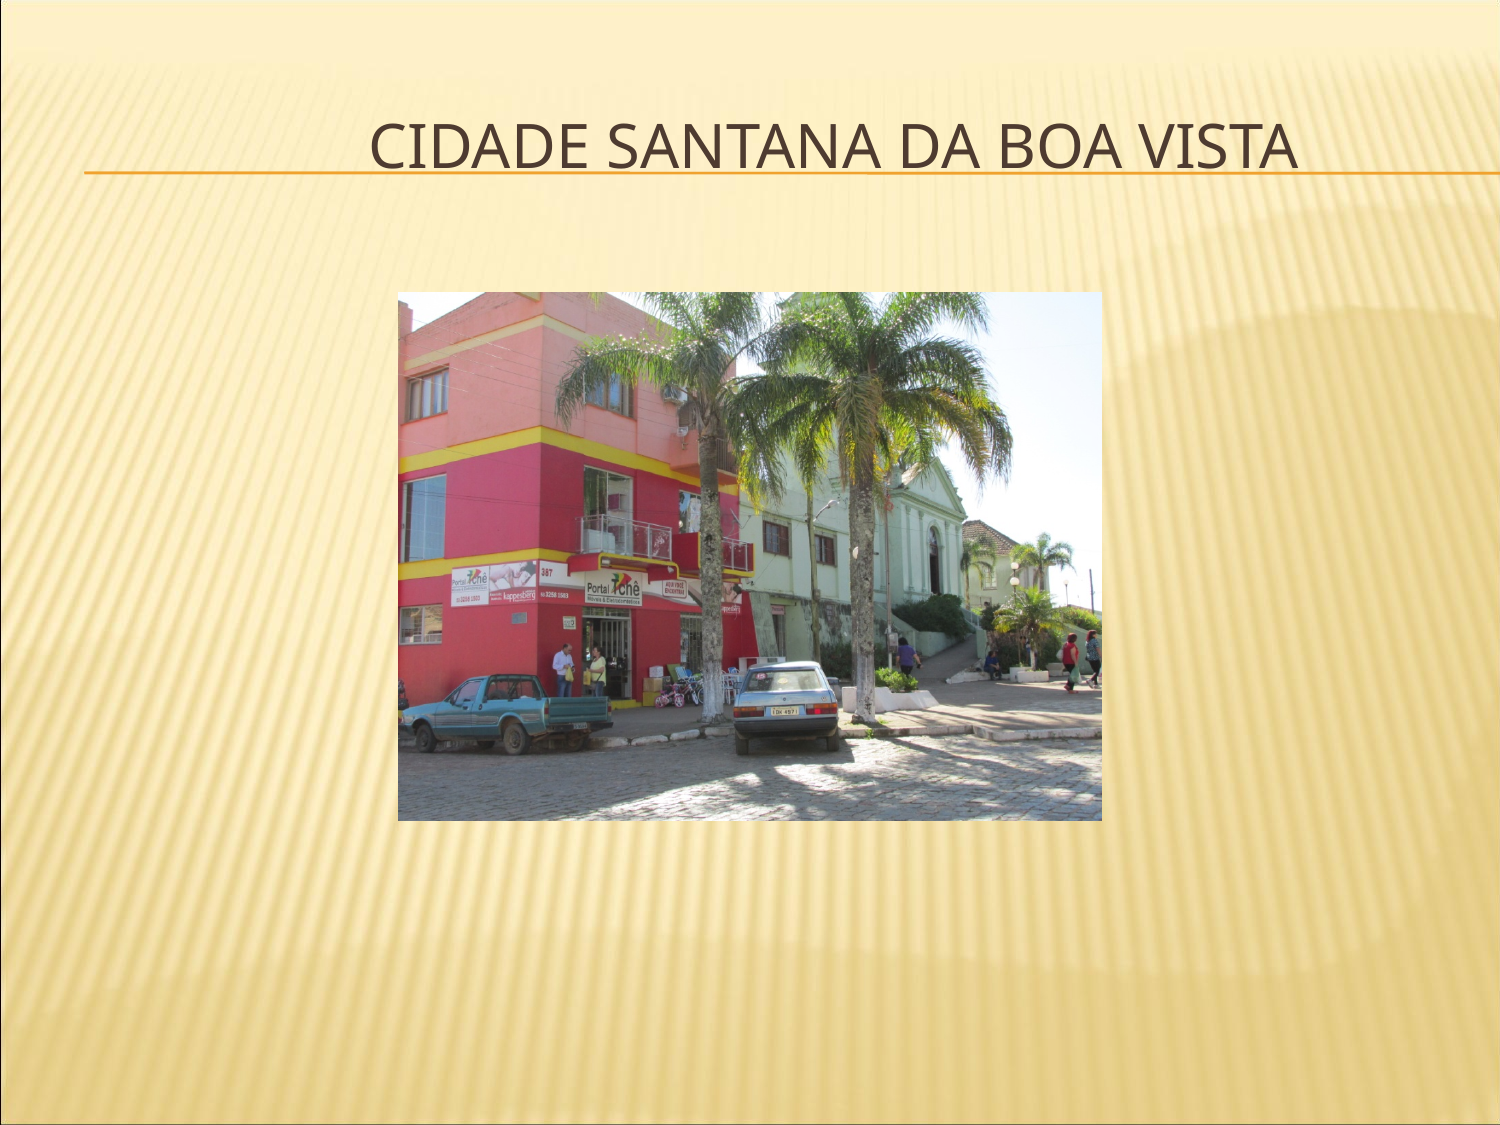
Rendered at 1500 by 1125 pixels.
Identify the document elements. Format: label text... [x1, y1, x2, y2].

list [398, 292, 1102, 821]
title CIDADE SANTANA DA BOA VISTA [50, 75, 1475, 213]
picture [0, 0, 1500, 1125]
